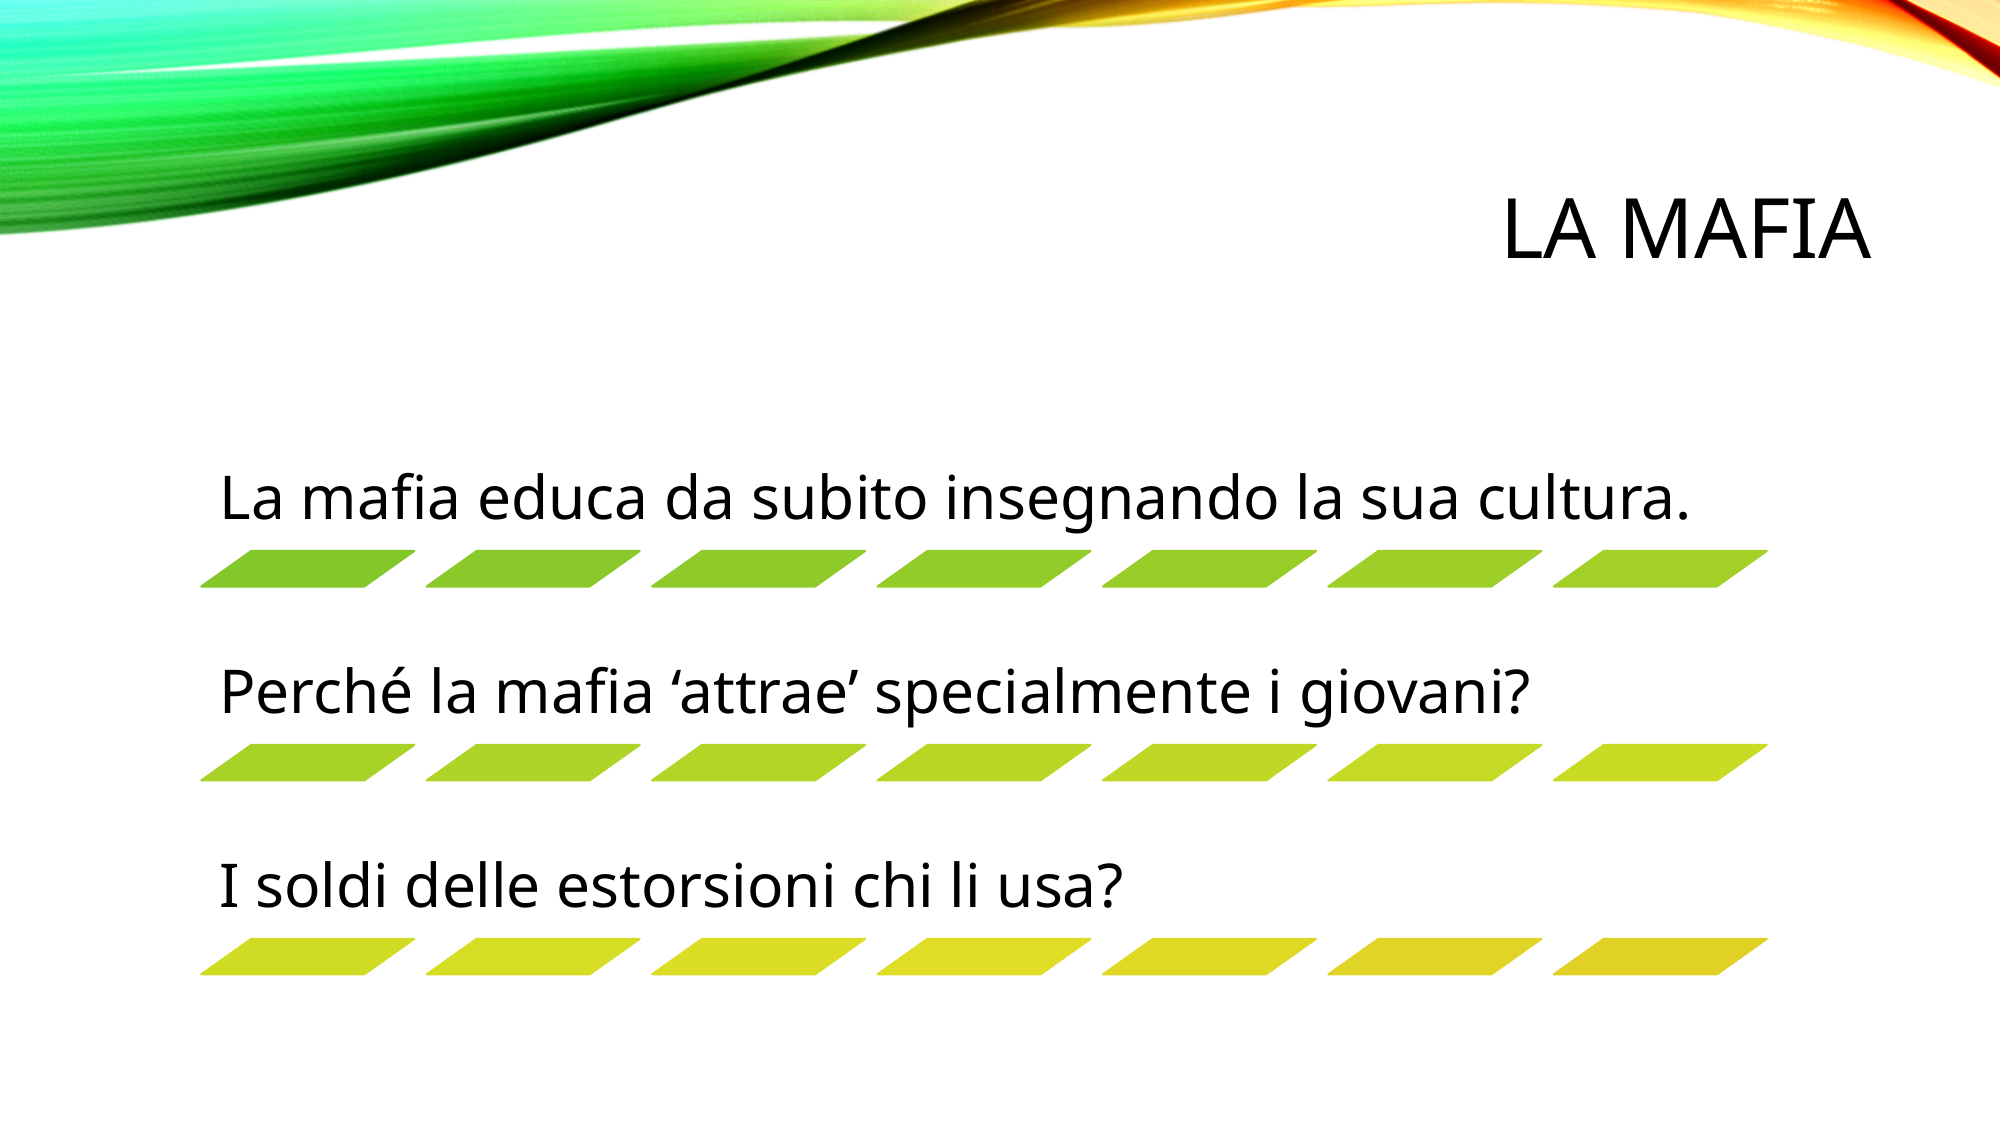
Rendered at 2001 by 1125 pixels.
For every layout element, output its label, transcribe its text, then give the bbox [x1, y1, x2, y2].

picture [0, 0, 2000, 237]
title La mafia [474, 125, 1888, 338]
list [112, 359, 1888, 1021]
